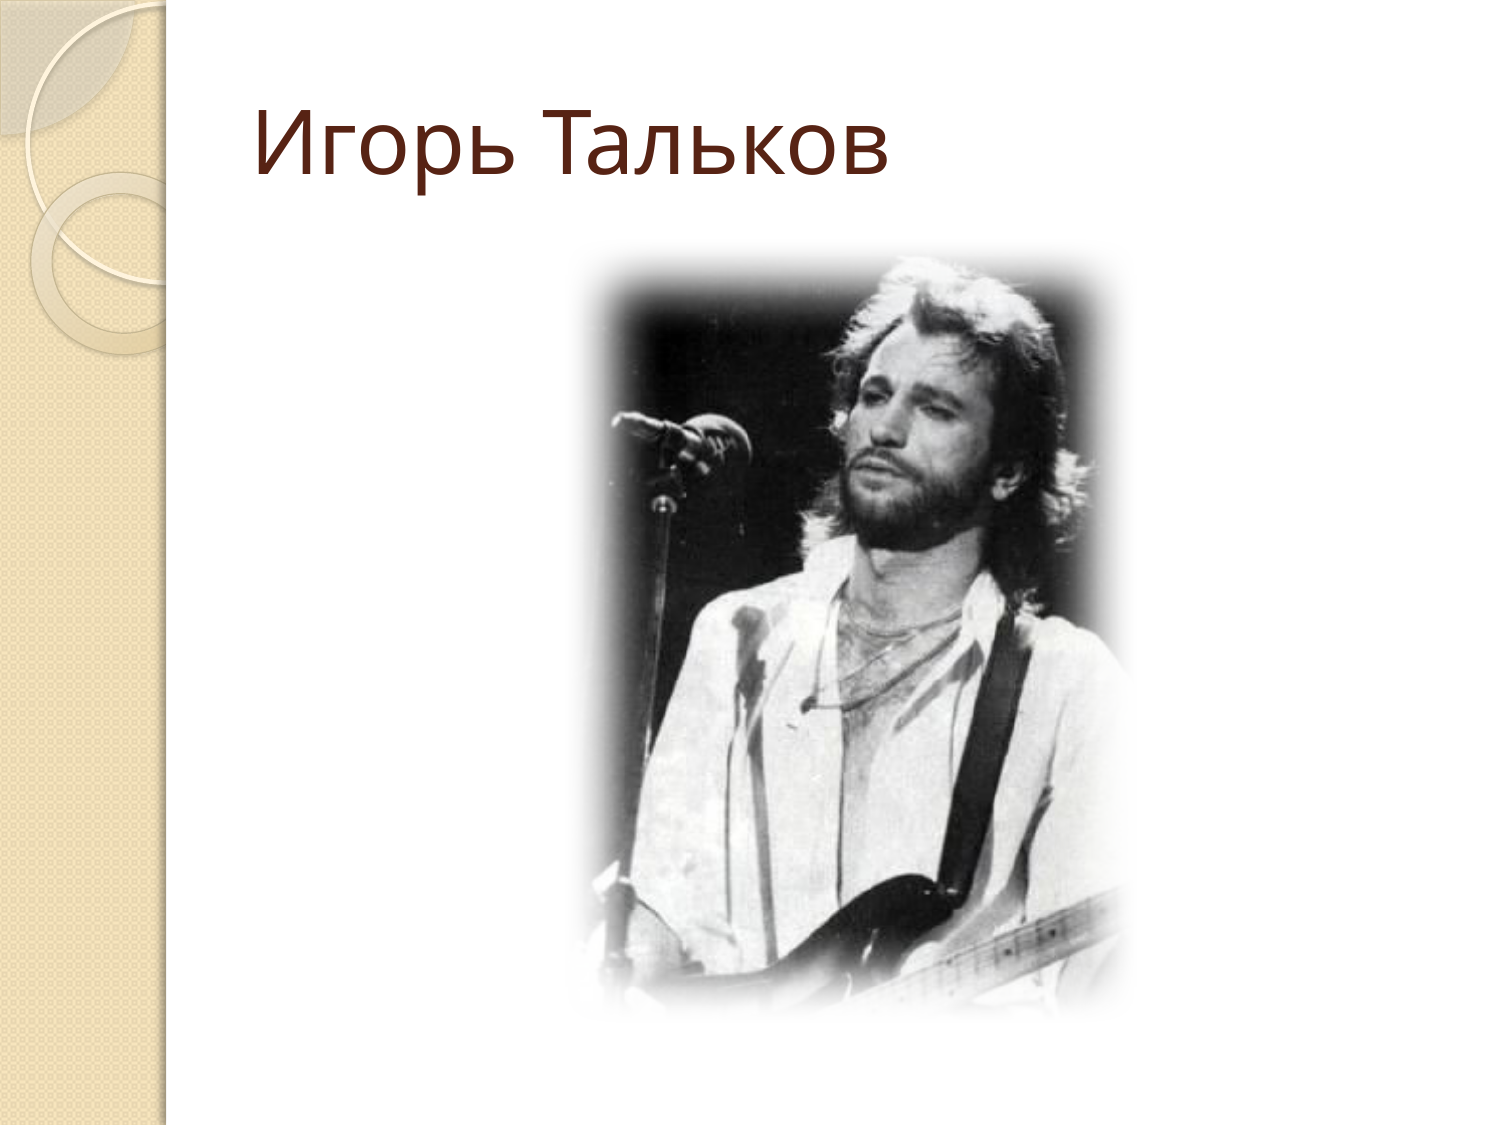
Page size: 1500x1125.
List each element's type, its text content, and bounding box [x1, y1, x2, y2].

title Игорь Тальков [235, 45, 1466, 233]
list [563, 237, 1138, 1026]
